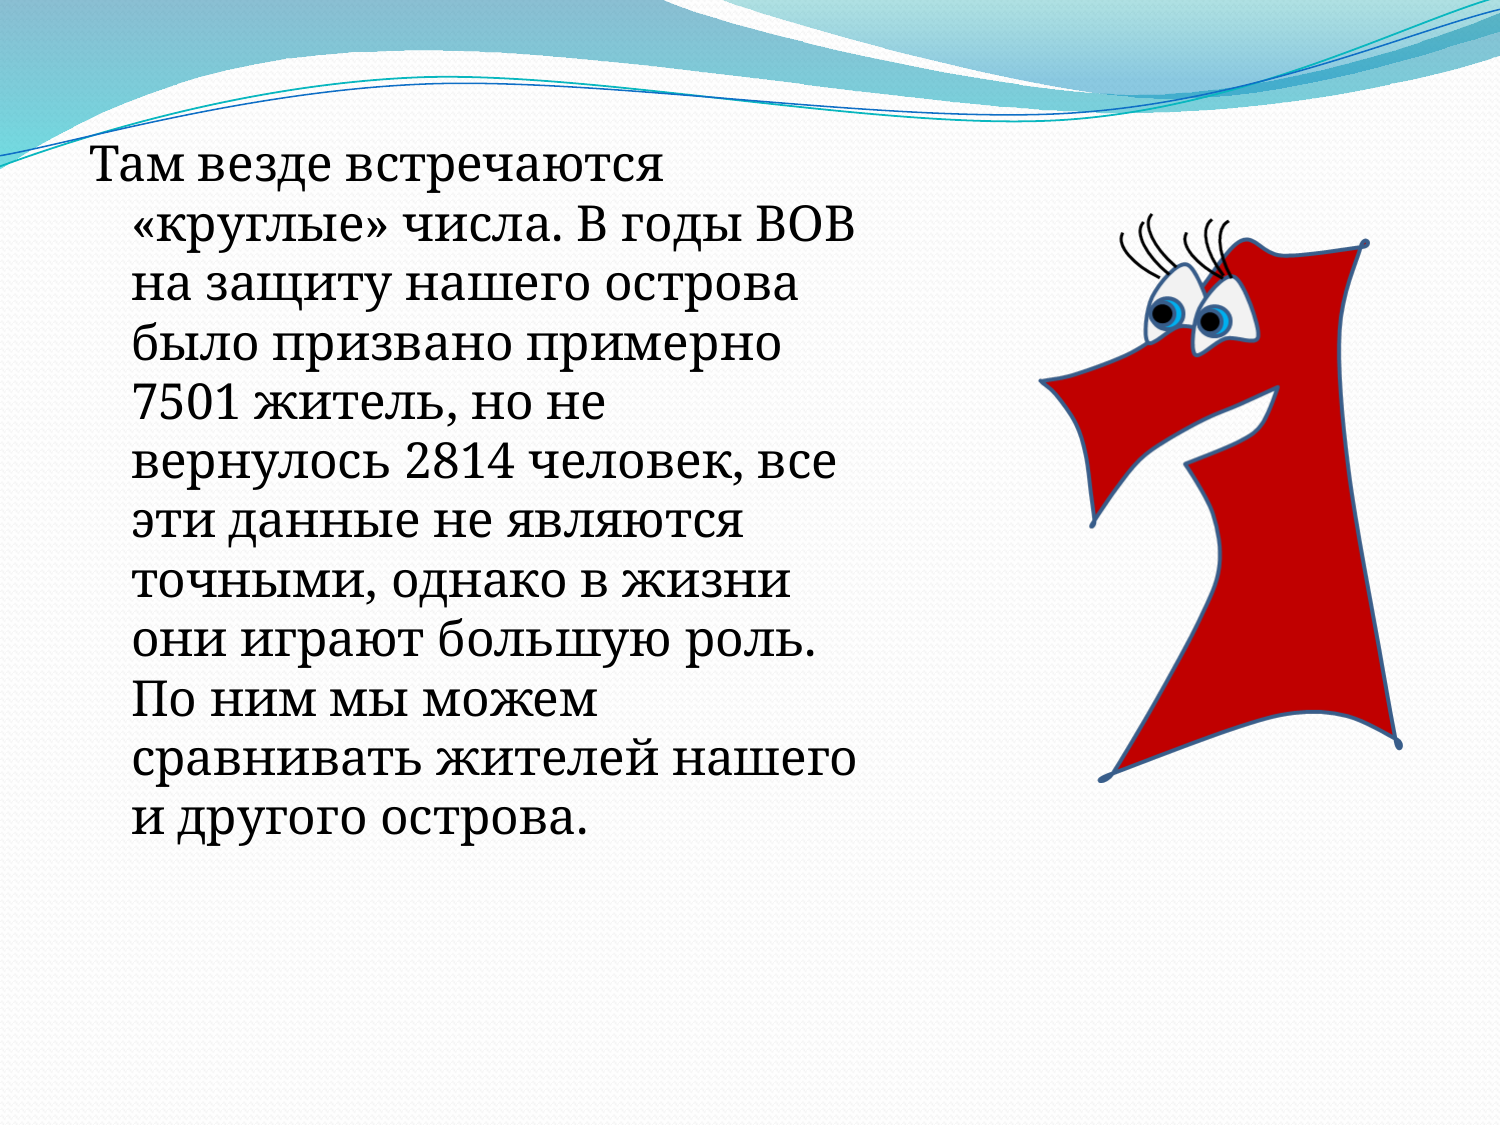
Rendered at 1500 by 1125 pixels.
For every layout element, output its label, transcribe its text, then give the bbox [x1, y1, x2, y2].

picture [1037, 212, 1404, 784]
list Там везде встречаются «круглые» числа. В годы ВОВ на защиту нашего острова было призвано примерно 7501 житель, но не вернулось 2814 человек, все эти данные не являются точными, однако в жизни они играют большую роль. По ним мы можем сравнивать жителей нашего и другого острова. [75, 125, 888, 863]
